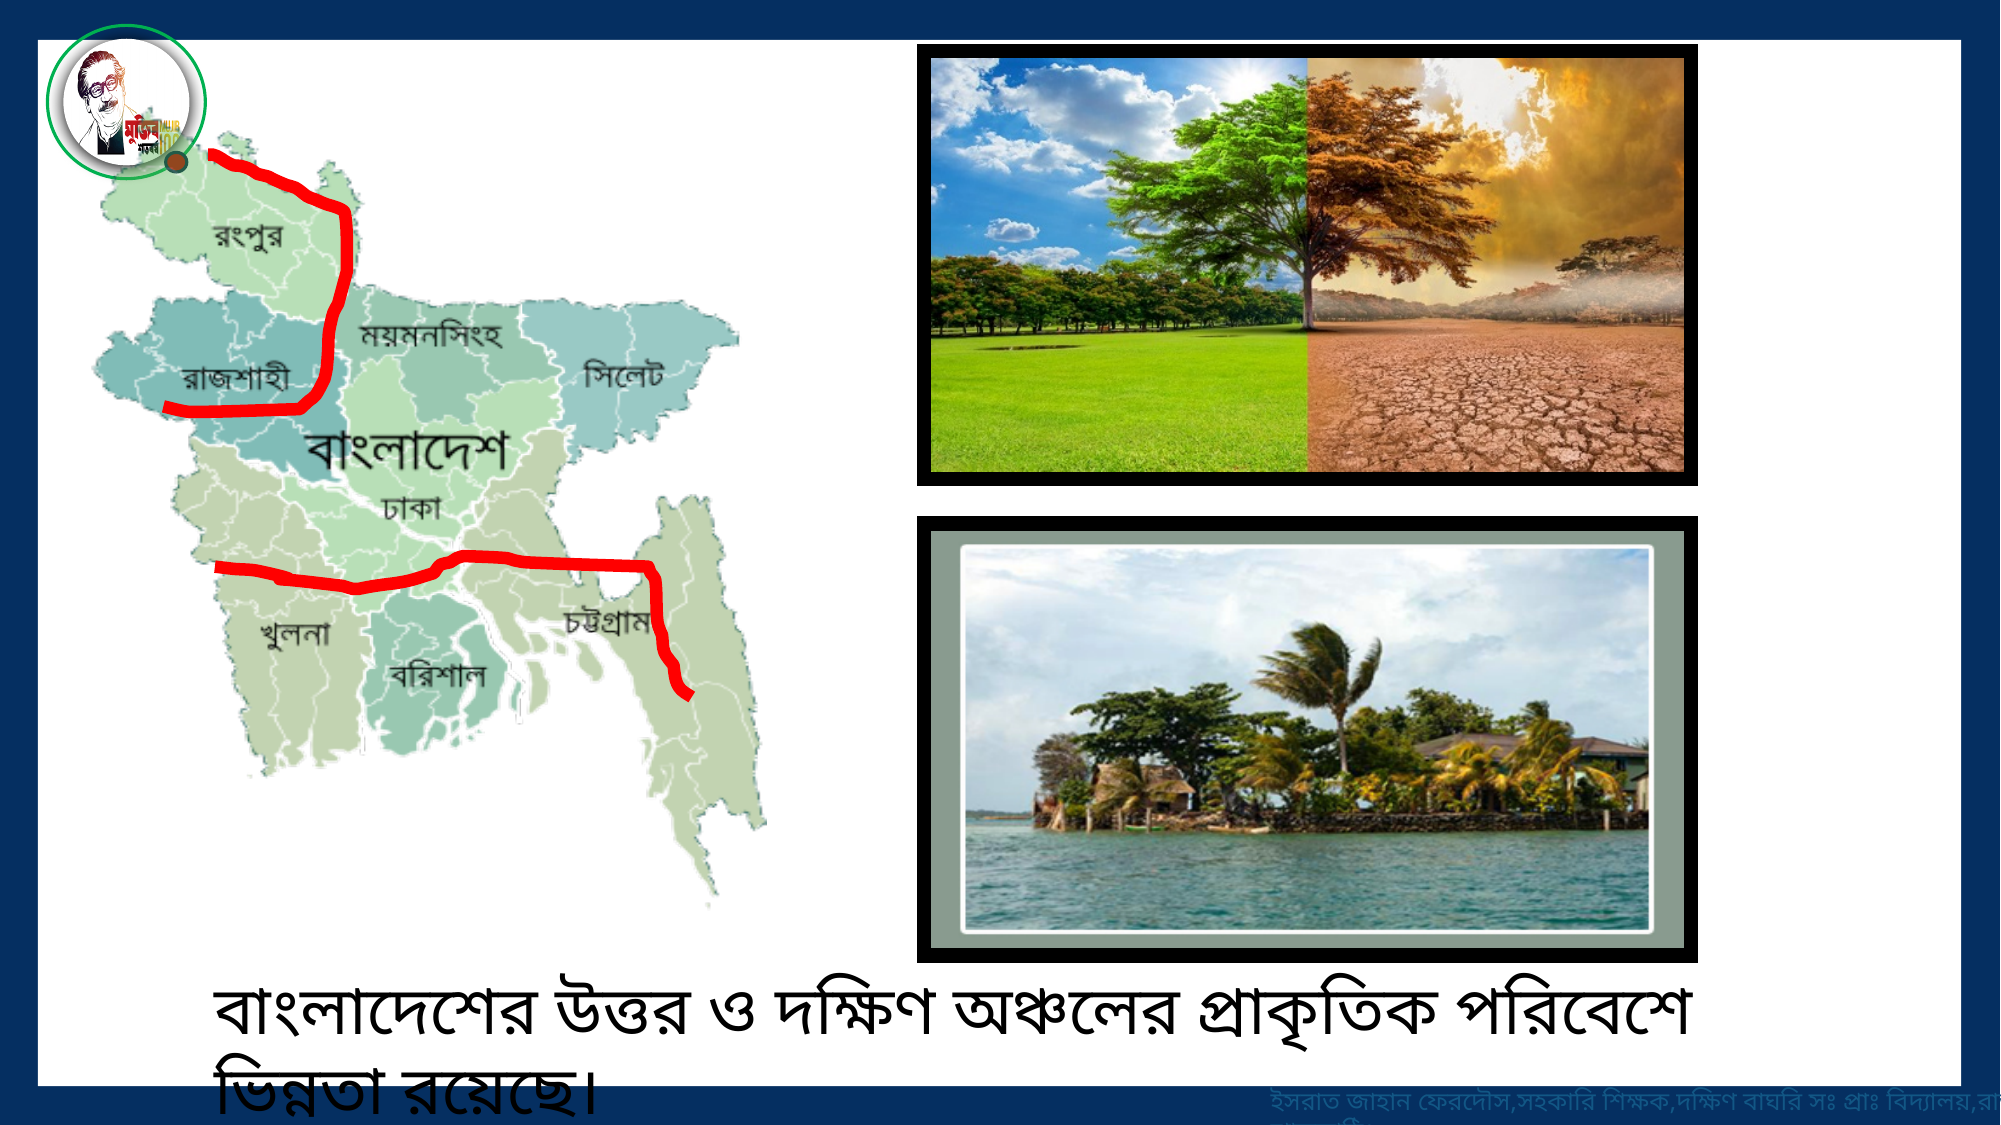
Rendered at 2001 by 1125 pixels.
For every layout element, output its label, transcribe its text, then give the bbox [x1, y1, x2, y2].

text_box বাংলাদেশের উত্তর ও দক্ষিণ অঞ্চলের প্রাকৃতিক পরিবেশে ভিন্নতা রয়েছে। [199, 960, 1861, 1125]
picture [930, 58, 1684, 472]
picture [63, 38, 768, 914]
picture [930, 530, 1684, 949]
